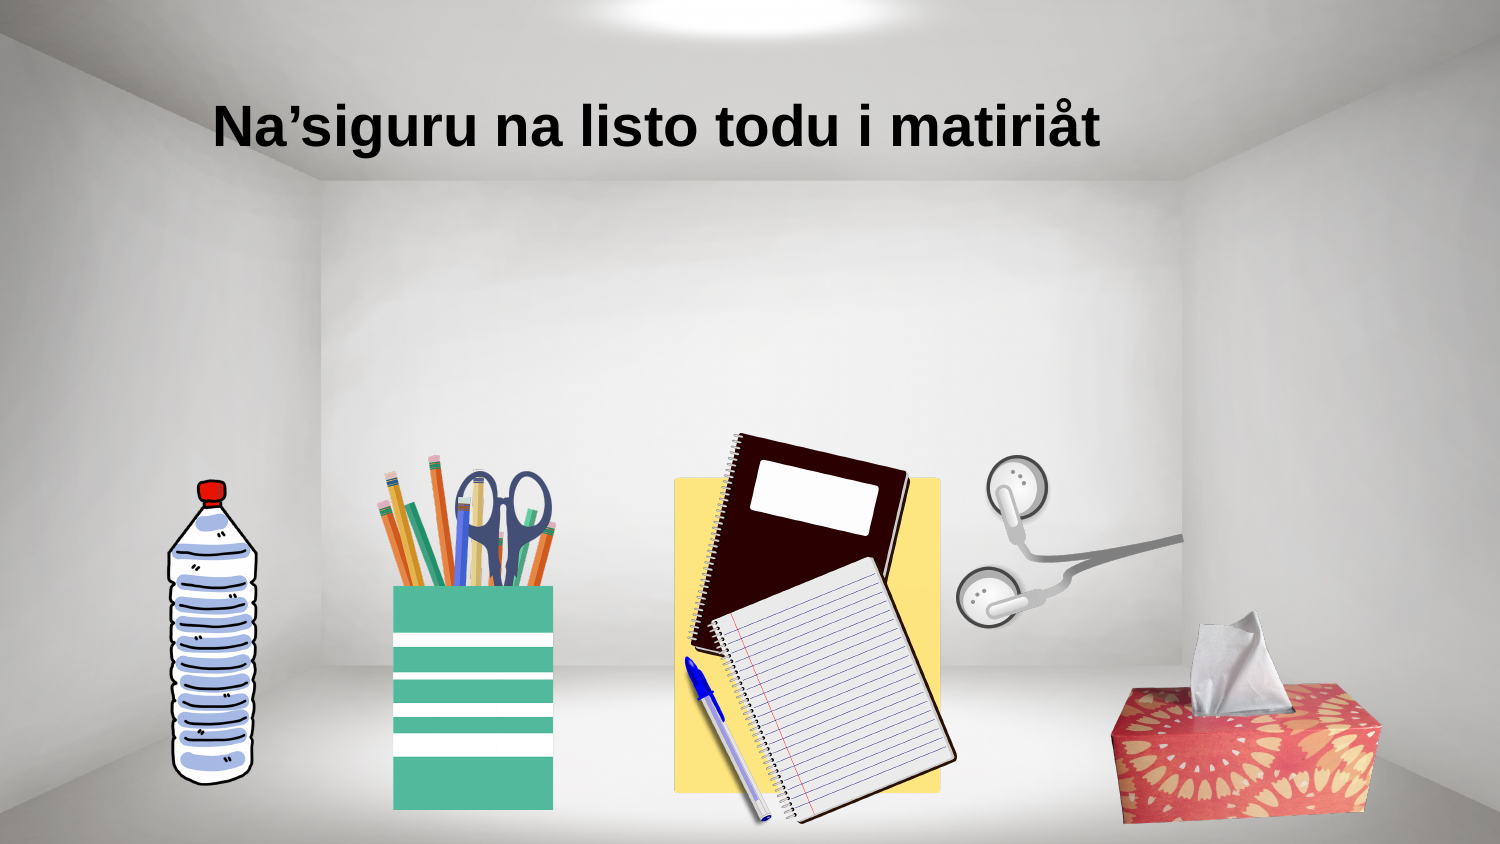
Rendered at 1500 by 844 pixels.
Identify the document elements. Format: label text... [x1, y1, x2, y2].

title Na’siguru na listo todu i matiriåt [51, 72, 1449, 167]
picture [0, 0, 1500, 844]
